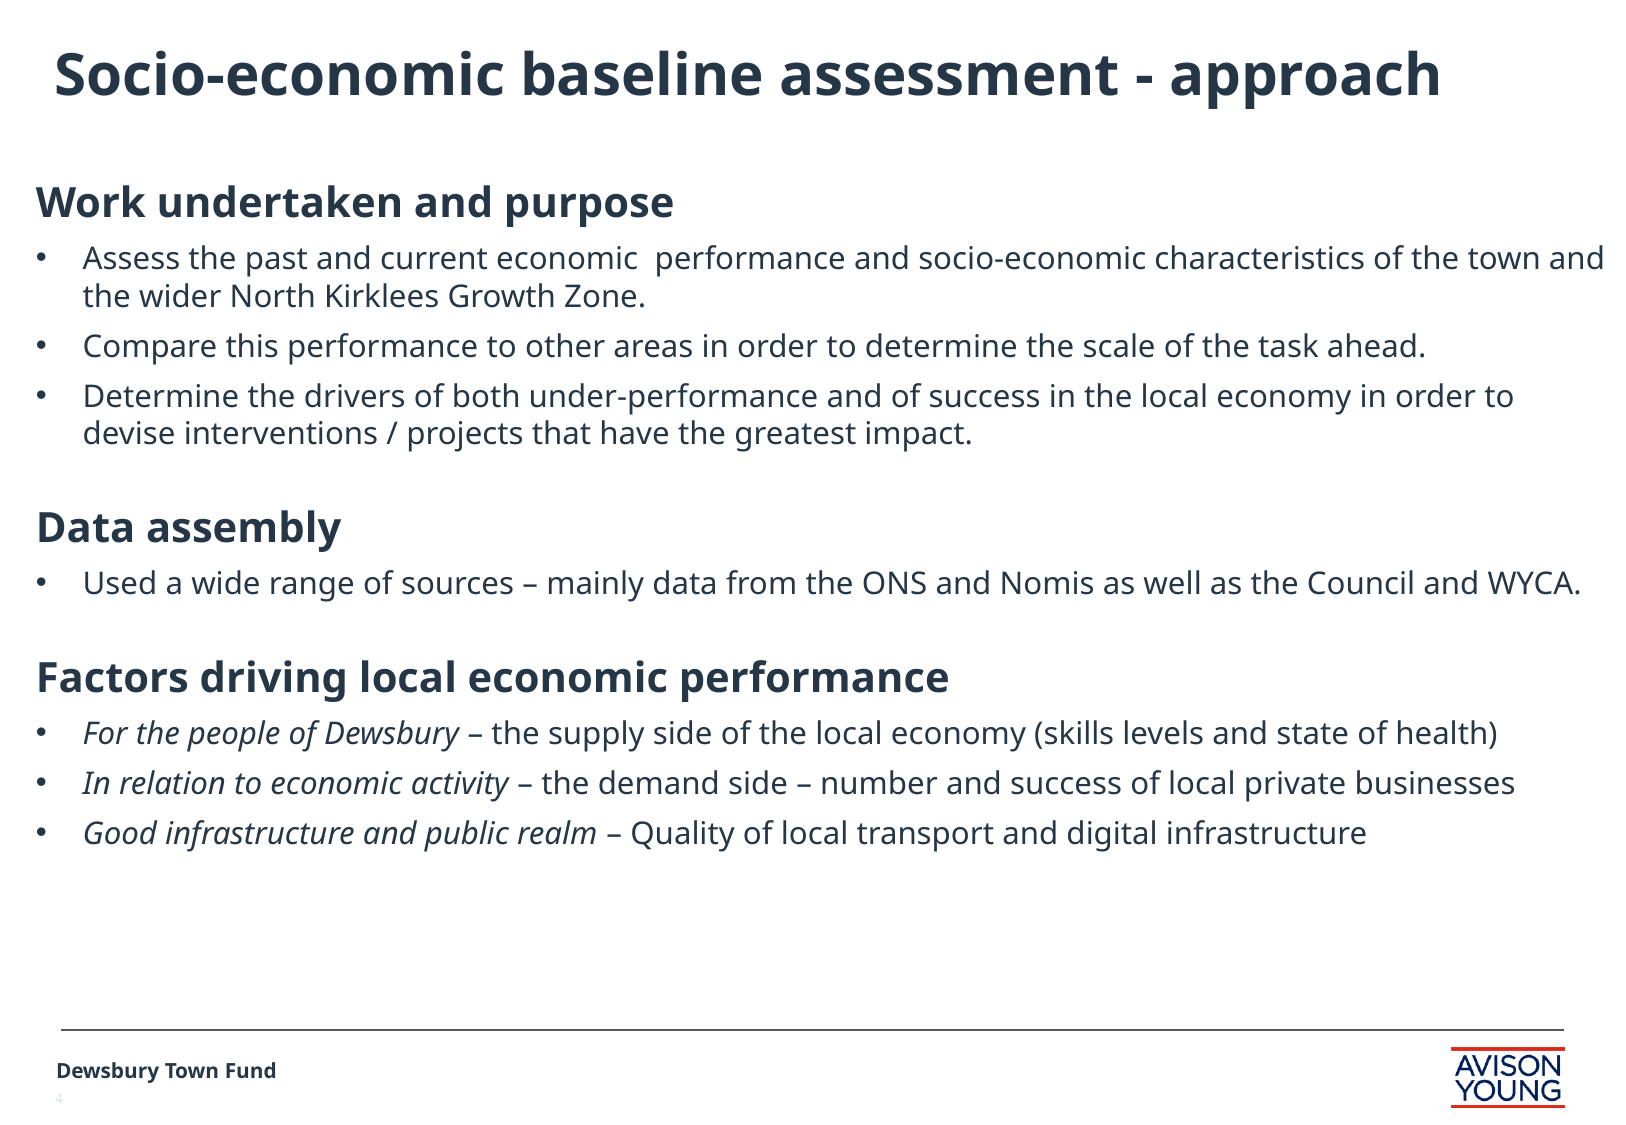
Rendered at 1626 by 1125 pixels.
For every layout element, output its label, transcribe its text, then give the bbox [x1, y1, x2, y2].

picture [1451, 1047, 1565, 1108]
title Socio-economic baseline assessment - approach [39, 37, 1567, 107]
list Work undertaken and purpose Assess the past and current economic performance and socio-economic characteristics of the town and the wider North Kirklees Growth Zone. Compare this performance to other areas in order to determine the scale of the task ahead. Determine the drivers of both under-performance and of success in the local economy in order to devise interventions / projects that have the greatest impact. Data assembly Used a wide range of sources – mainly data from the ONS and Nomis as well as the Council and WYCA. Factors driving local economic performance For the people of Dewsbury – the supply side of the local economy (skills levels and state of health) In relation to economic activity – the demand side – number and success of local private businesses Good infrastructure and public realm – Quality of local transport and digital infrastructure [20, 168, 1625, 873]
slide_number 4 [40, 1091, 406, 1113]
footer Dewsbury Town Fund [41, 1054, 950, 1090]
